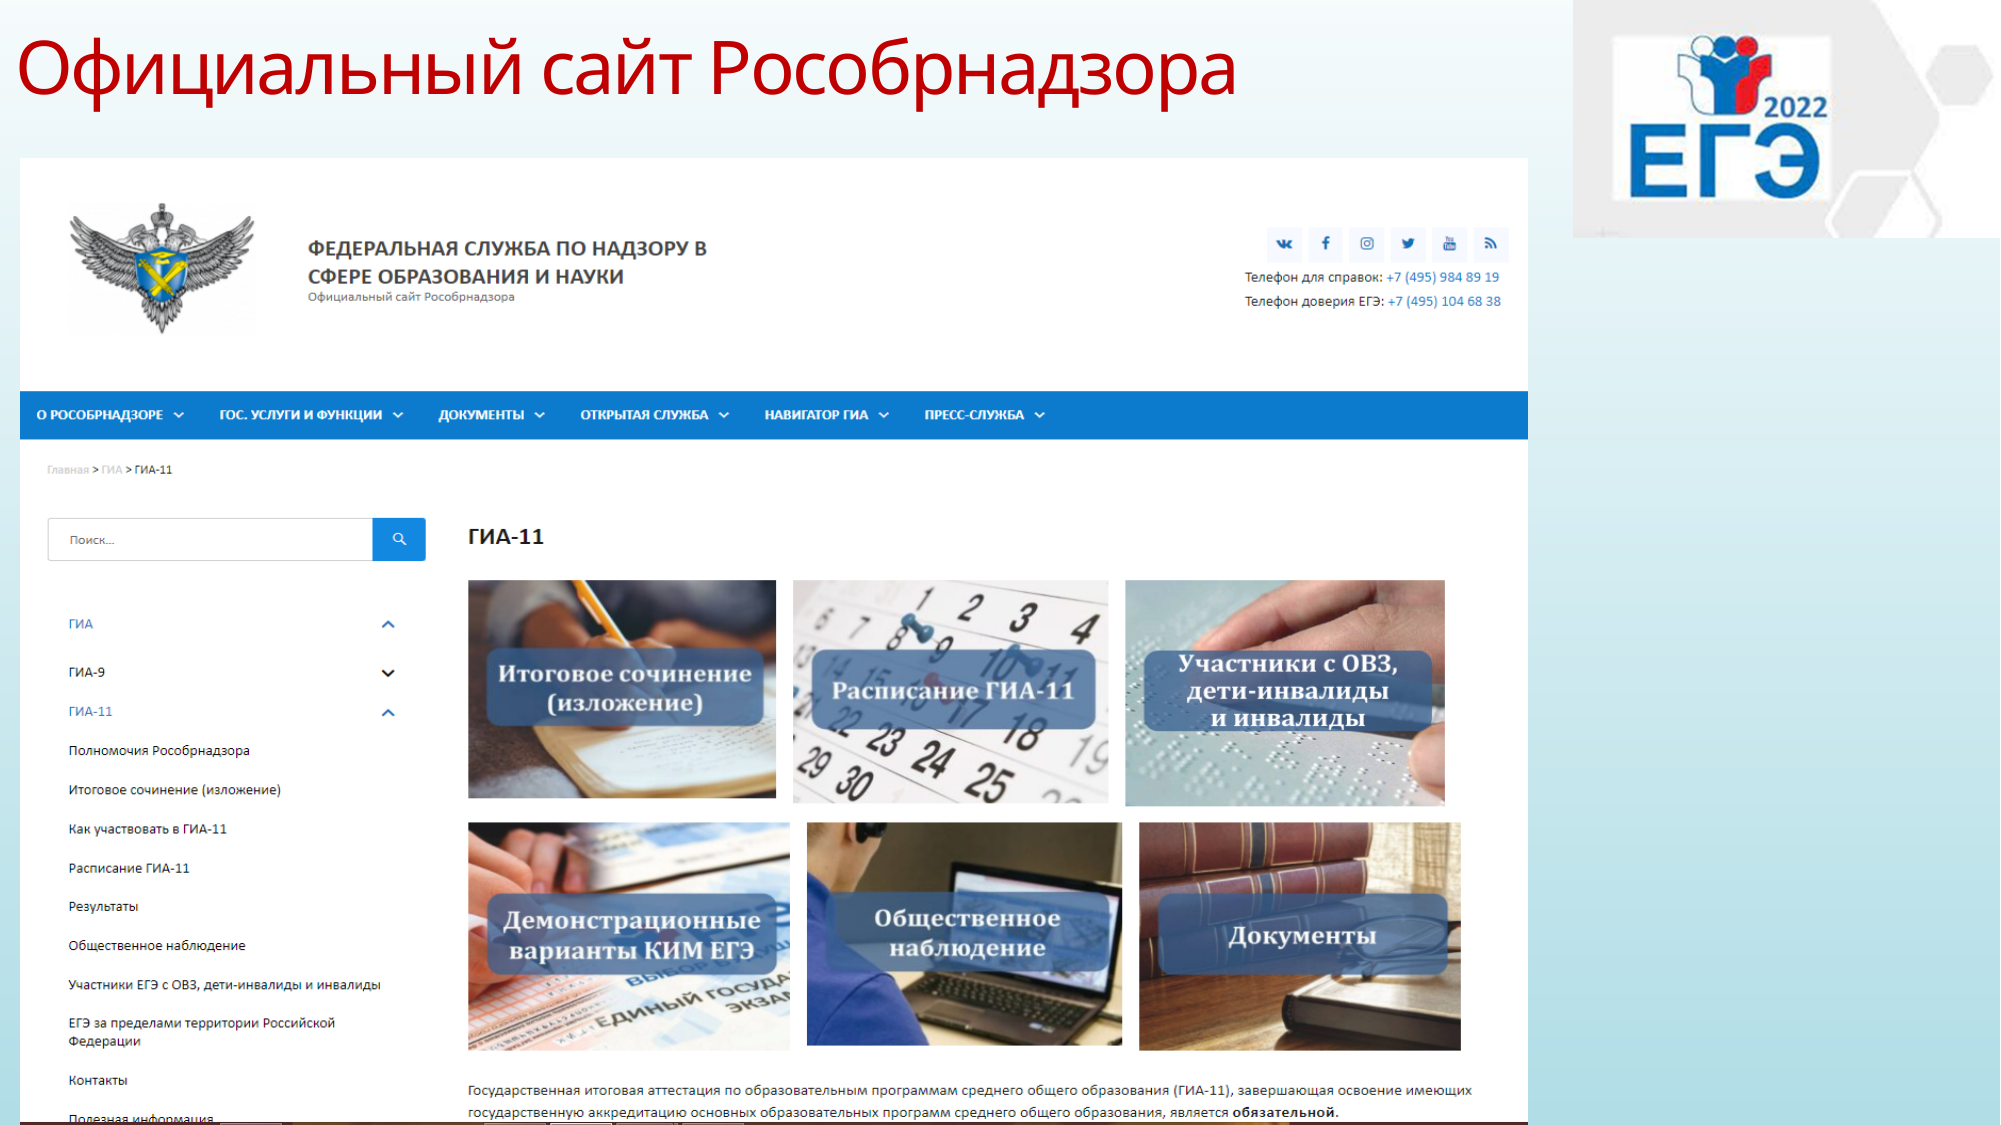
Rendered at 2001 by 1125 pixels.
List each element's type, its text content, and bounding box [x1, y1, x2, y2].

title Официальный сайт Рособрнадзора [0, 26, 1573, 119]
picture [1573, 0, 2000, 239]
picture [19, 157, 1528, 1125]
